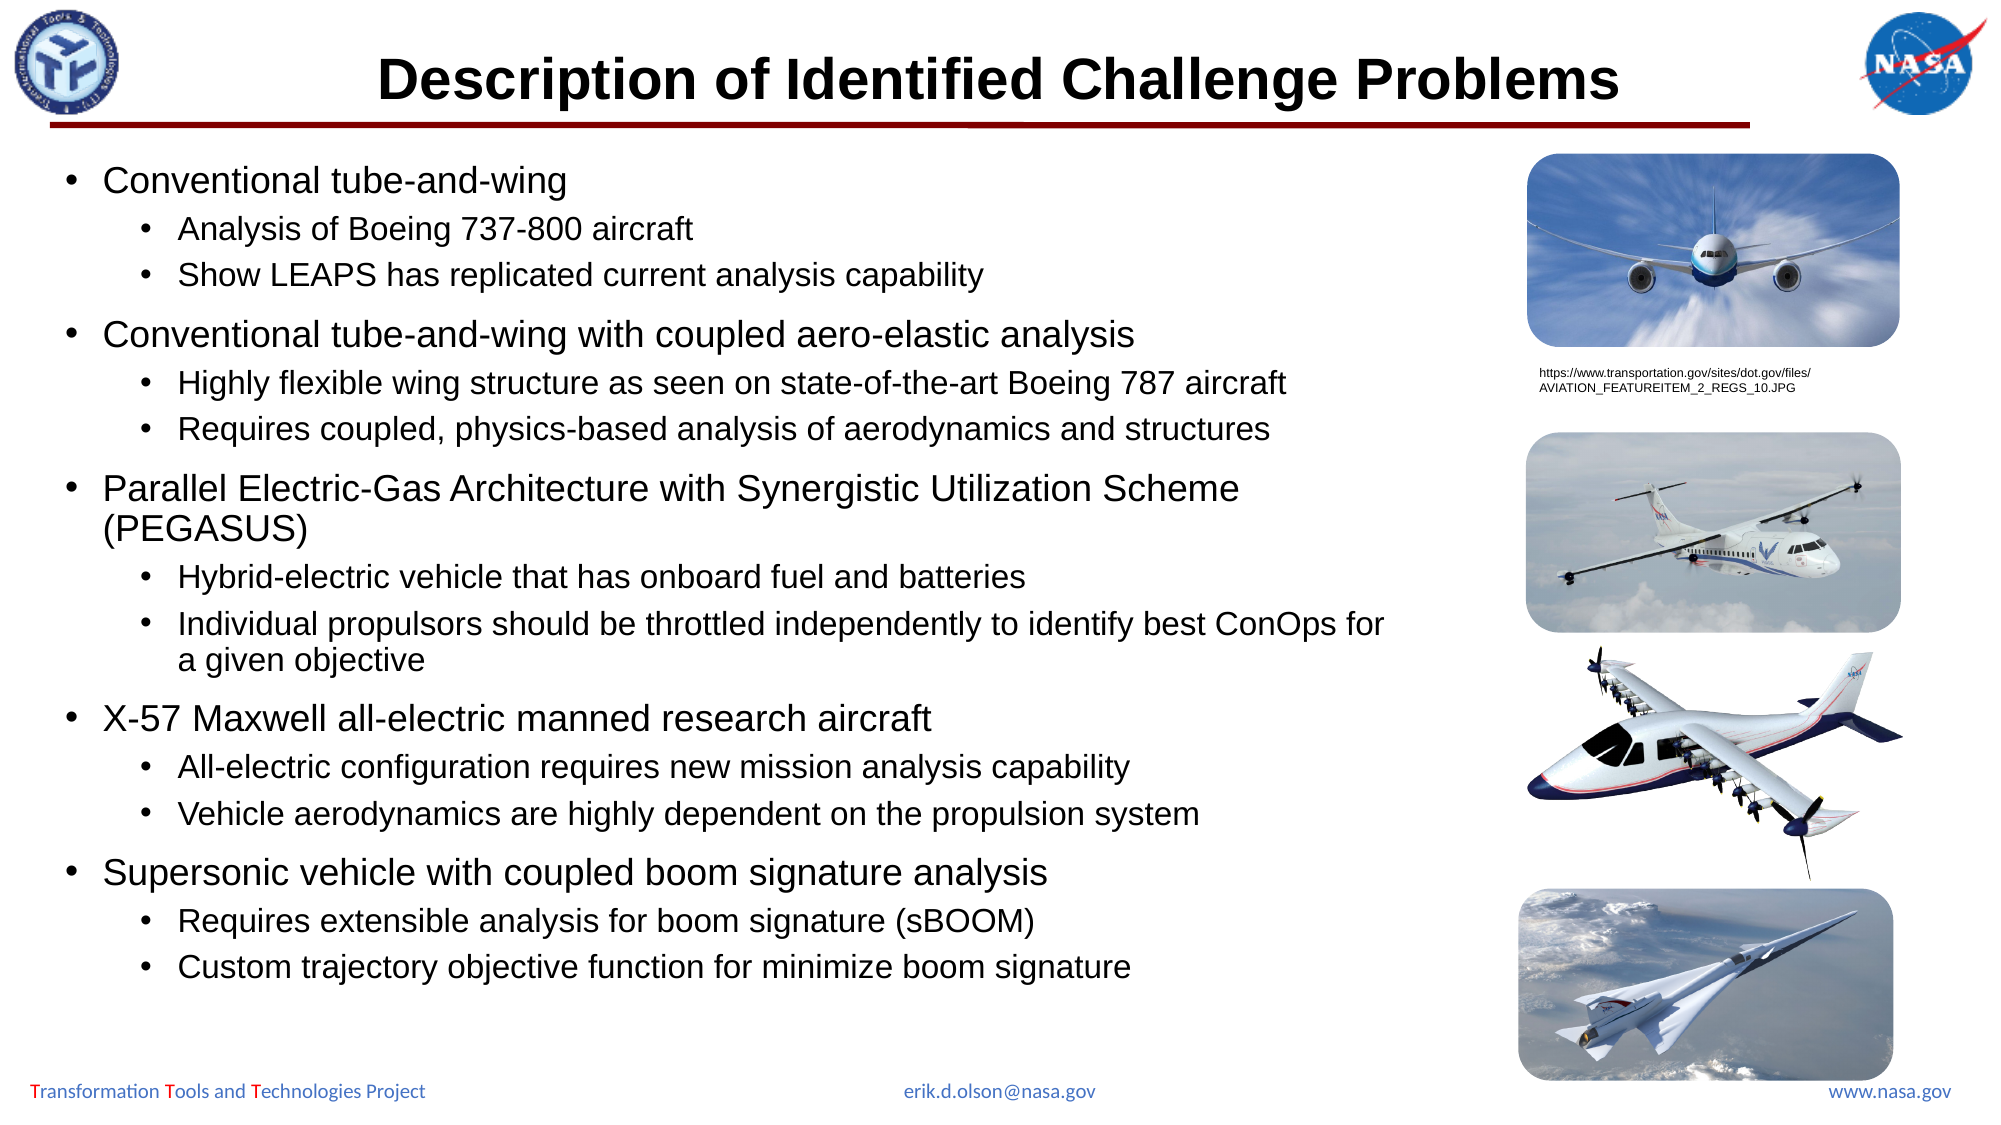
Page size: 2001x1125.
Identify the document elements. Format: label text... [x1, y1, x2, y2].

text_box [1524, 153, 1900, 403]
picture [0, 0, 136, 132]
picture [1863, 12, 1988, 115]
picture [1525, 432, 1901, 633]
list Conventional tube-and-wing Analysis of Boeing 737-800 aircraft Show LEAPS has replicated current analysis capability Conventional tube-and-wing with coupled aero-elastic analysis Highly flexible wing structure as seen on state-of-the-art Boeing 787 aircraft Requires coupled, physics-based analysis of aerodynamics and structures Parallel Electric-Gas Architecture with Synergistic Utilization Scheme (PEGASUS) Hybrid-electric vehicle that has onboard fuel and batteries Individual propulsors should be throttled independently to identify best ConOps for a given objective X-57 Maxwell all-electric manned research aircraft All-electric configuration requires new mission analysis capability Vehicle aerodynamics are highly dependent on the propulsion system Supersonic vehicle with coupled boom signature analysis Requires extensible analysis for boom signature (sBOOM) Custom trajectory objective function for minimize boom signature [50, 153, 1406, 1040]
title Description of Identified Challenge Problems [137, 12, 1863, 150]
picture [1527, 645, 1903, 881]
picture [1518, 888, 1894, 1081]
